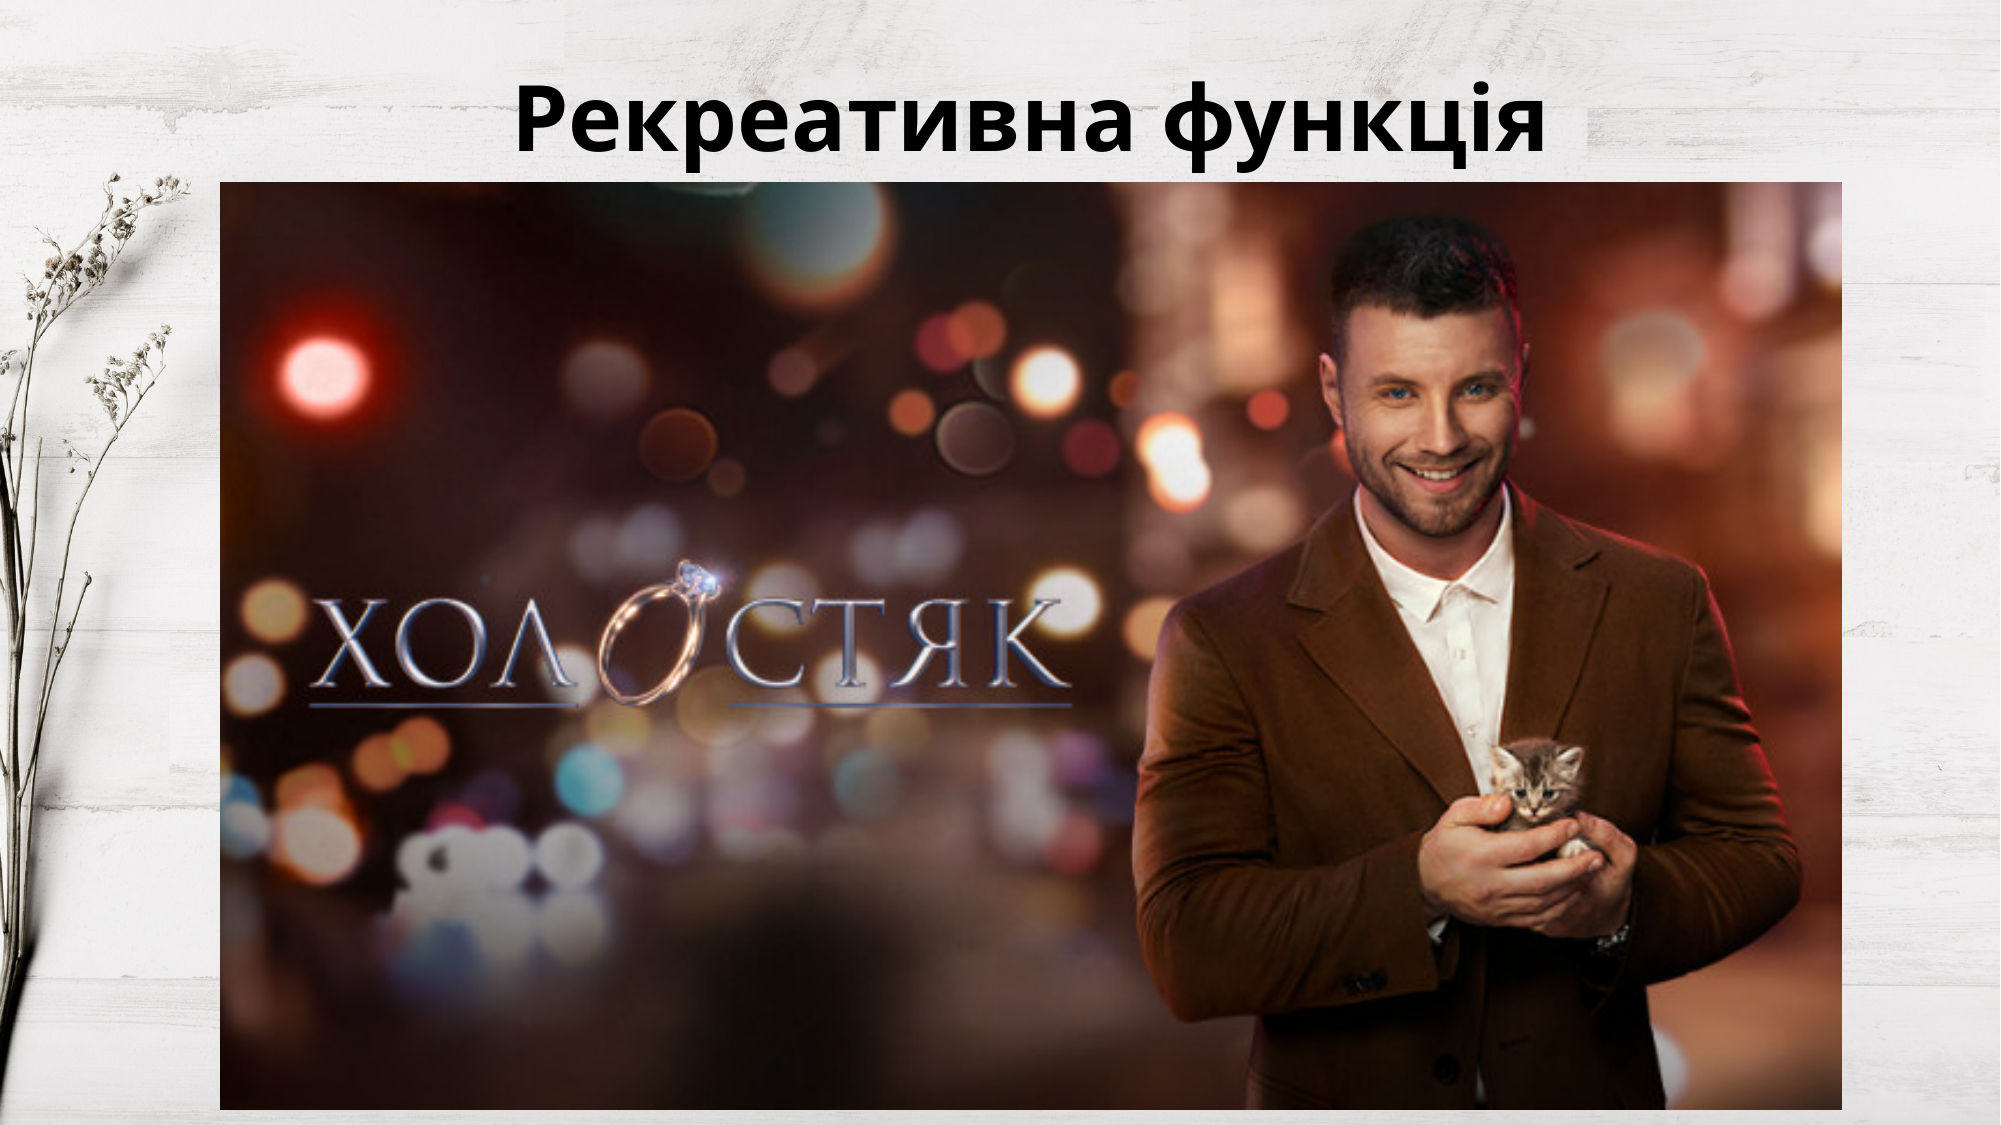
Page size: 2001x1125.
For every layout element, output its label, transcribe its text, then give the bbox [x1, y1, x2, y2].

title Рекреативна функція [199, 59, 1863, 183]
picture [0, 0, 2000, 1125]
